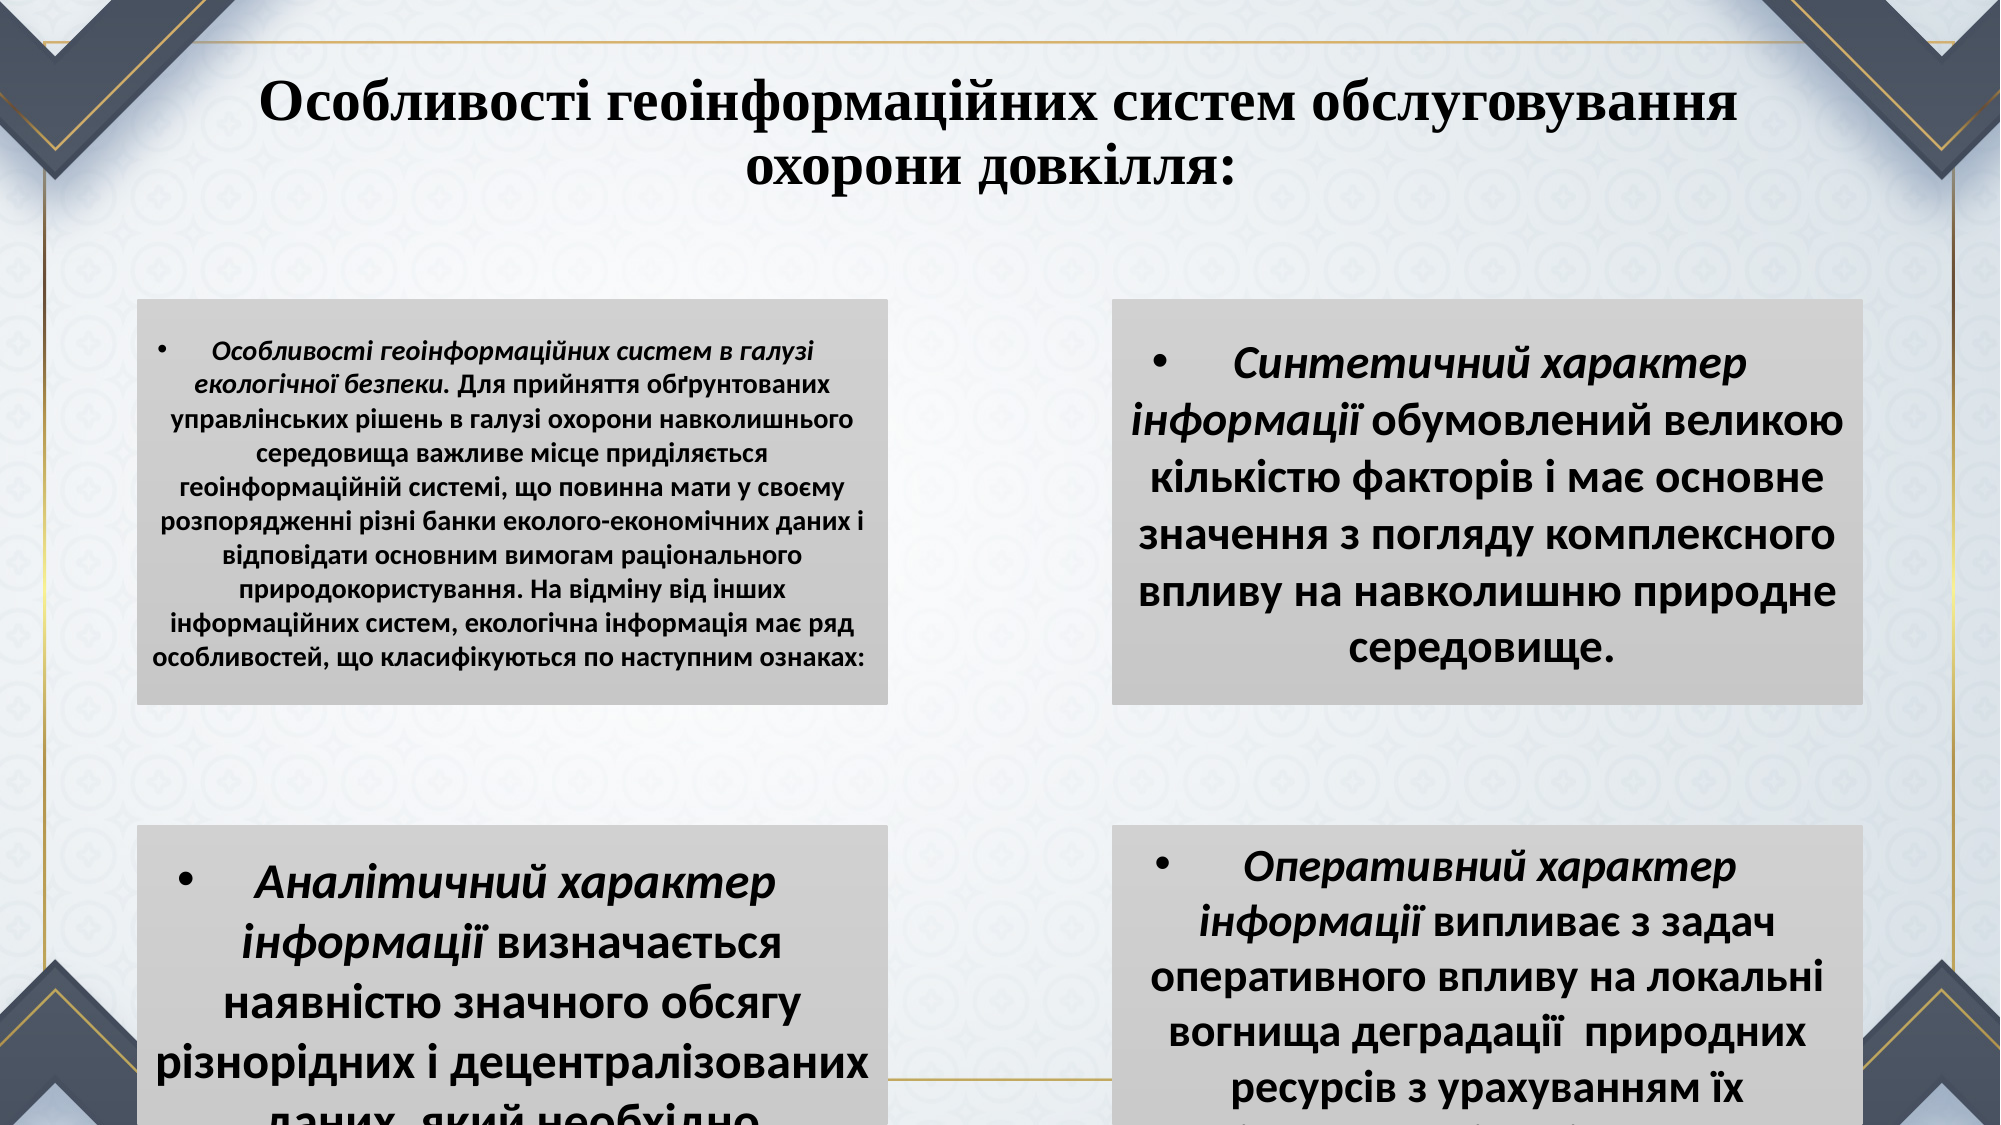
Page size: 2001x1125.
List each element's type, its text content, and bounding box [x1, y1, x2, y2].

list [137, 299, 1863, 1014]
picture [0, 0, 2000, 1125]
picture [887, 1014, 1112, 1125]
title Особливості геоінформаційних cистем обслуговування охорони довкілля: [137, 59, 1863, 278]
